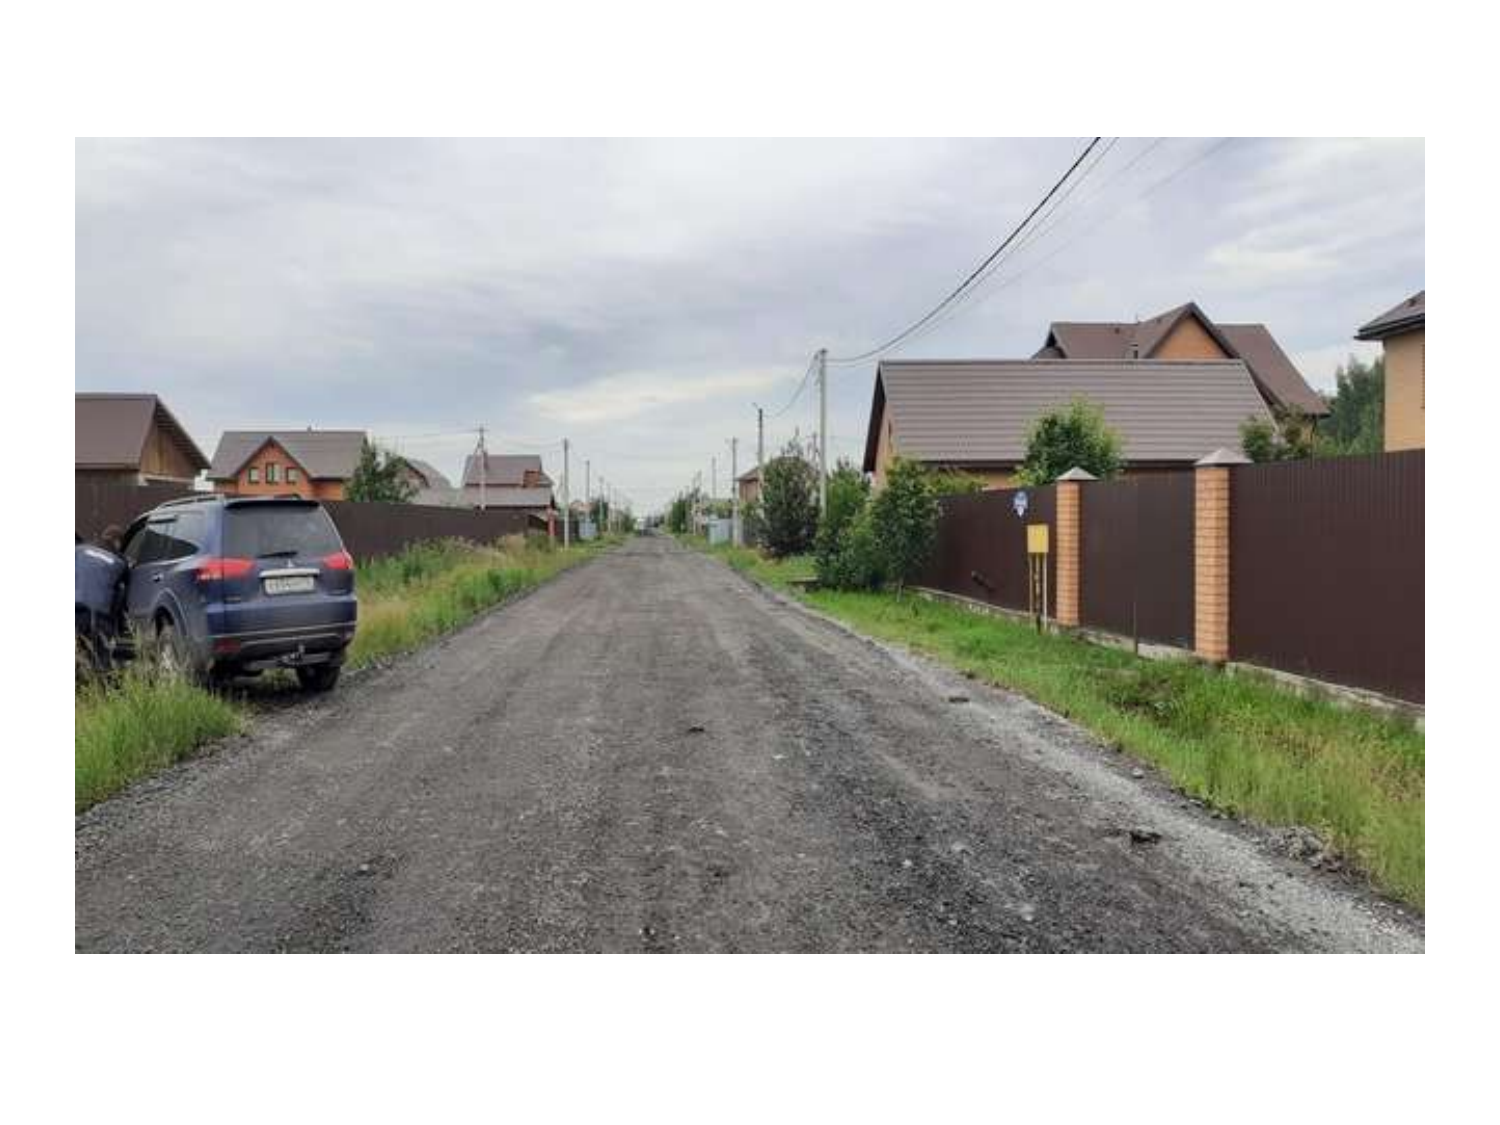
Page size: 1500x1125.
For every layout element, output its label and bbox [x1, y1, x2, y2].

picture [74, 136, 1426, 954]
